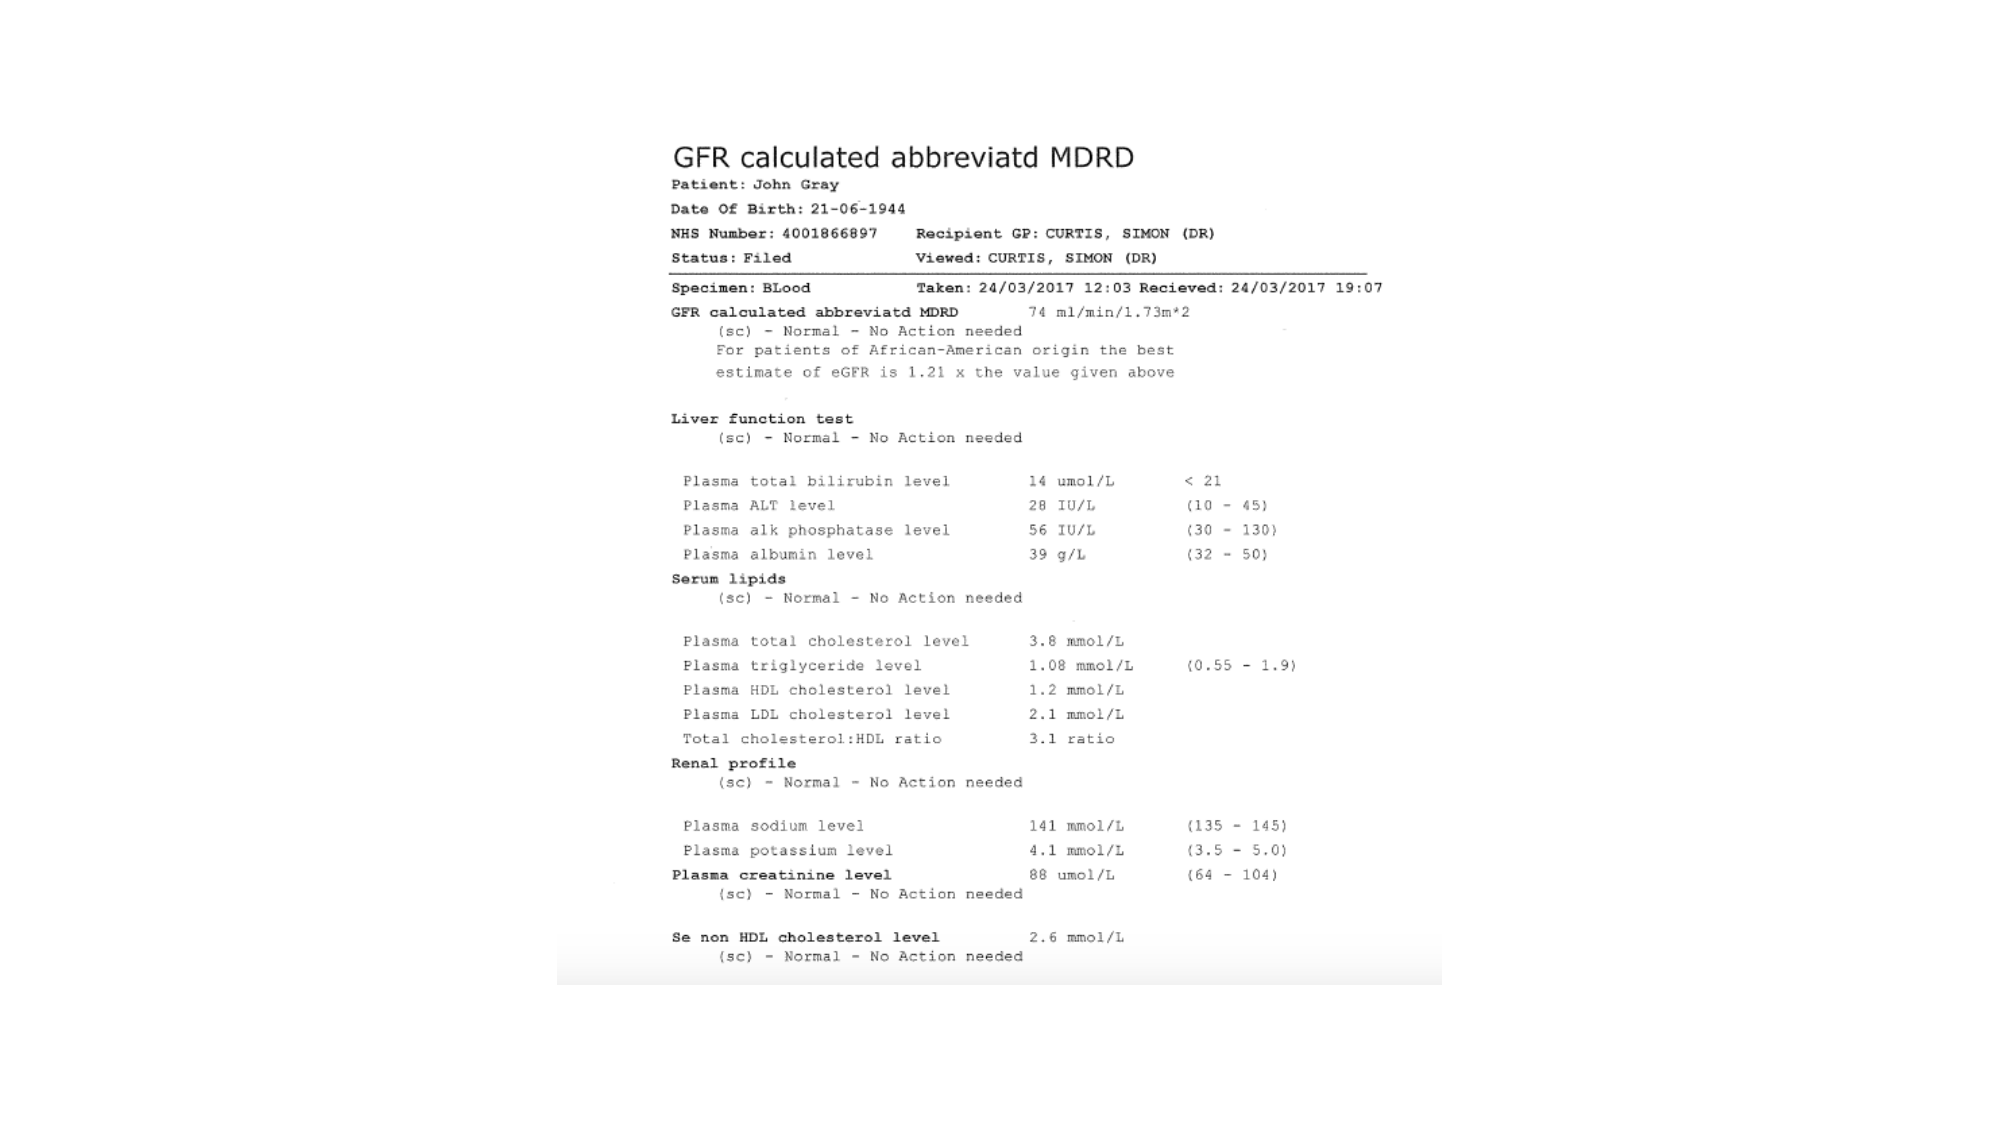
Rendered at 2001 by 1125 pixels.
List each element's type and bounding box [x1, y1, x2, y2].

picture [557, 140, 1442, 985]
